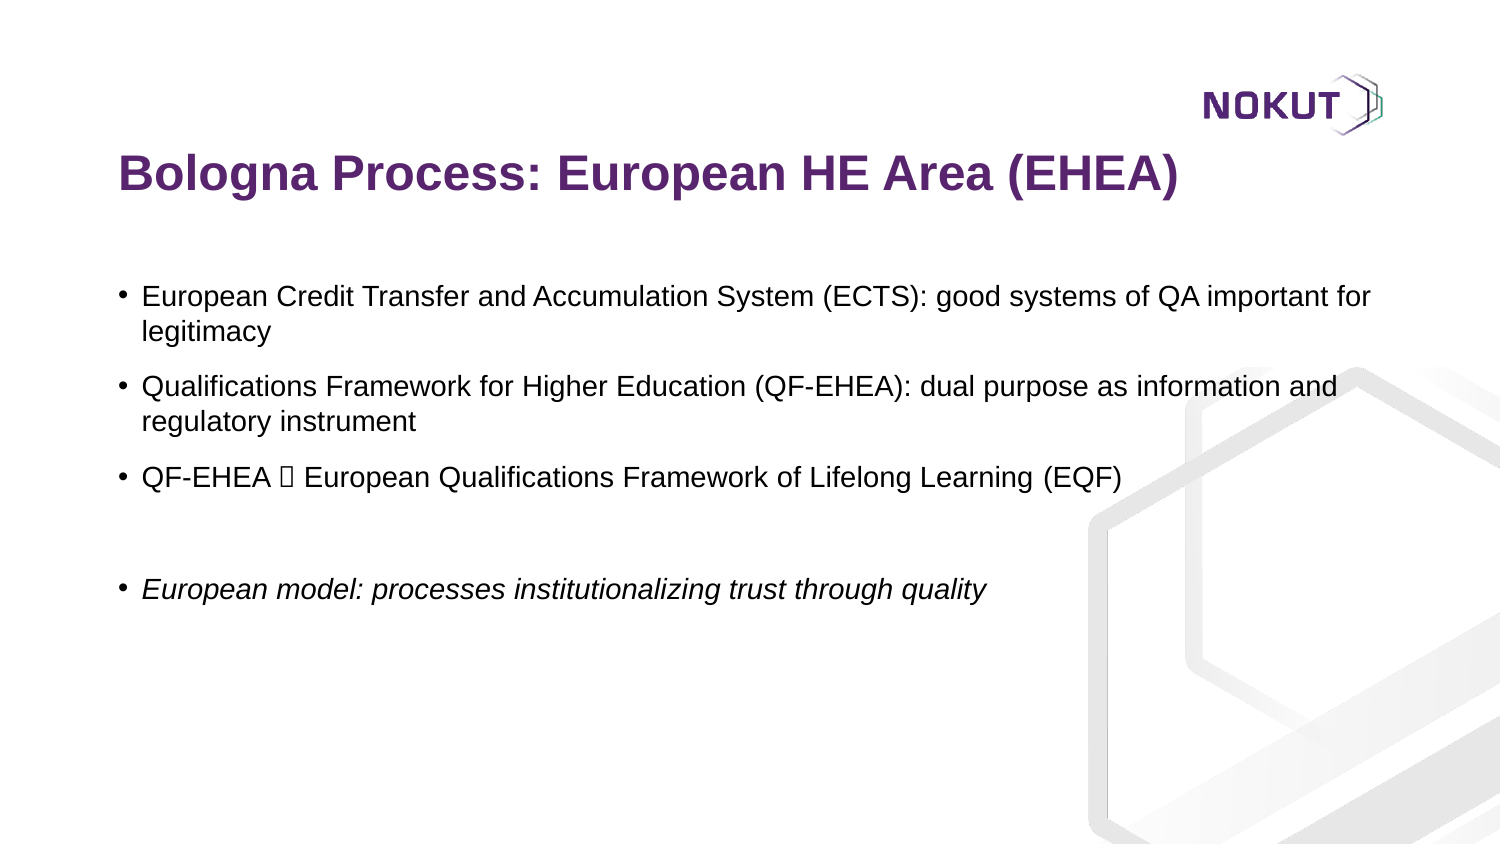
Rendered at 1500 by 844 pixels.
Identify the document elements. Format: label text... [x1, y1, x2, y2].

picture [1088, 367, 1500, 844]
picture [1203, 0, 1500, 136]
list European Credit Transfer and Accumulation System (ECTS): good systems of QA important for legitimacy Qualifications Framework for Higher Education (QF-EHEA): dual purpose as information and regulatory instrument QF-EHEA  European Qualifications Framework of Lifelong Learning (EQF) European model: processes institutionalizing trust through quality [118, 276, 1381, 745]
title Bologna Process: European HE Area (EHEA) [118, 140, 1381, 201]
